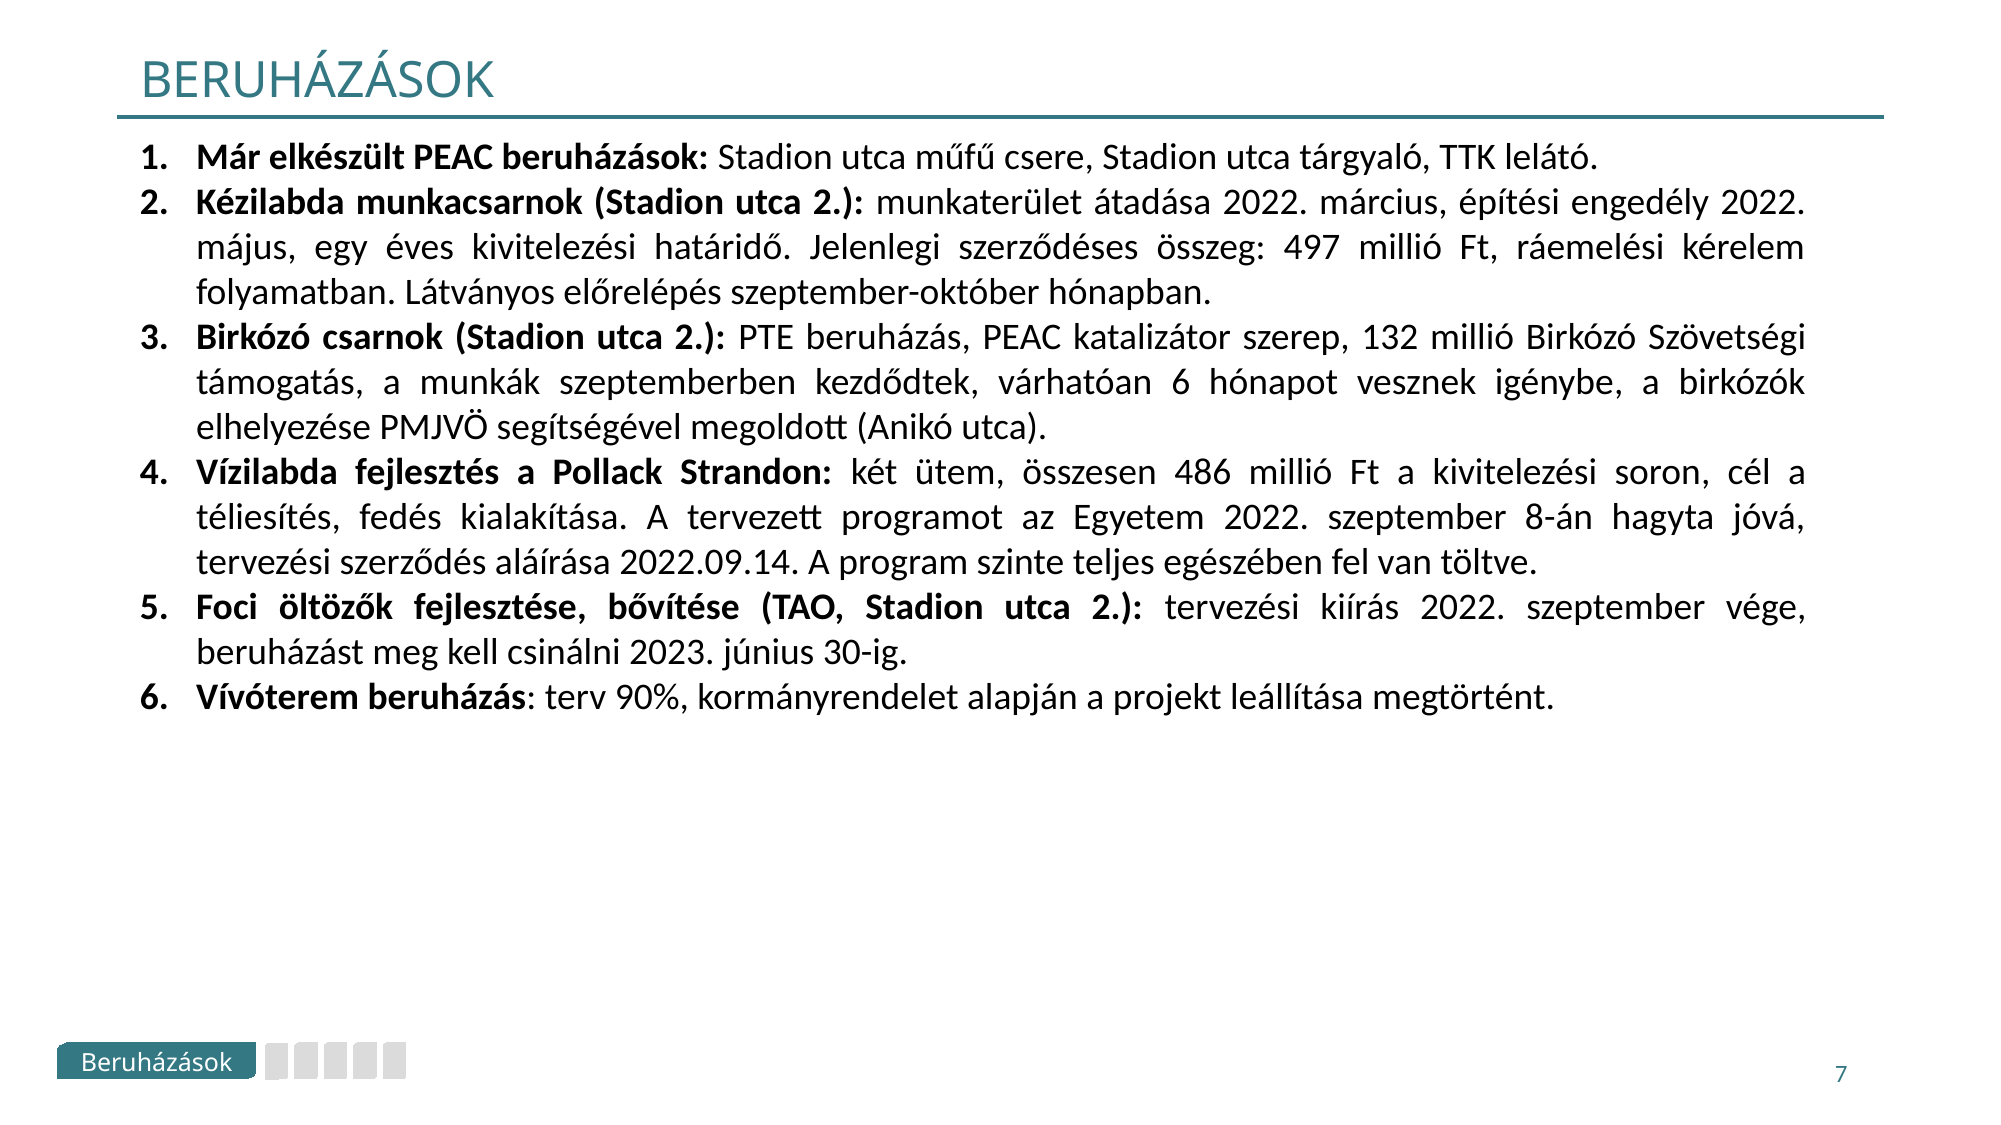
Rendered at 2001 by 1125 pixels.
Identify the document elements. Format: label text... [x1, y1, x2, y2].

text_box Már elkészült PEAC beruházások: Stadion utca műfű csere, Stadion utca tárgyaló, TTK lelátó. Kézilabda munkacsarnok (Stadion utca 2.): munkaterület átadása 2022. március, építési engedély 2022. május, egy éves kivitelezési határidő. Jelenlegi szerződéses összeg: 497 millió Ft, ráemelési kérelem folyamatban. Látványos előrelépés szeptember-október hónapban. Birkózó csarnok (Stadion utca 2.): PTE beruházás, PEAC katalizátor szerep, 132 millió Birkózó Szövetségi támogatás, a munkák szeptemberben kezdődtek, várhatóan 6 hónapot vesznek igénybe, a birkózók elhelyezése PMJVÖ segítségével megoldott (Anikó utca). Vízilabda fejlesztés a Pollack Strandon: két ütem, összesen 486 millió Ft a kivitelezési soron, cél a téliesítés, fedés kialakítása. A tervezett programot az Egyetem 2022. szeptember 8-án hagyta jóvá, tervezési szerződés aláírása 2022.09.14. A program szinte teljes egészében fel van töltve. Foci öltözők fejlesztése, bővítése (TAO, Stadion utca 2.): tervezési kiírás 2022. szeptember vége, beruházást meg kell csinálni 2023. június 30-ig. Vívóterem beruházás: terv 90%, kormányrendelet alapján a projekt leállítása megtörtént. [125, 124, 1822, 770]
title Beruházások [125, 51, 1850, 112]
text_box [57, 1042, 406, 1080]
slide_number 7 [1412, 1042, 1863, 1103]
